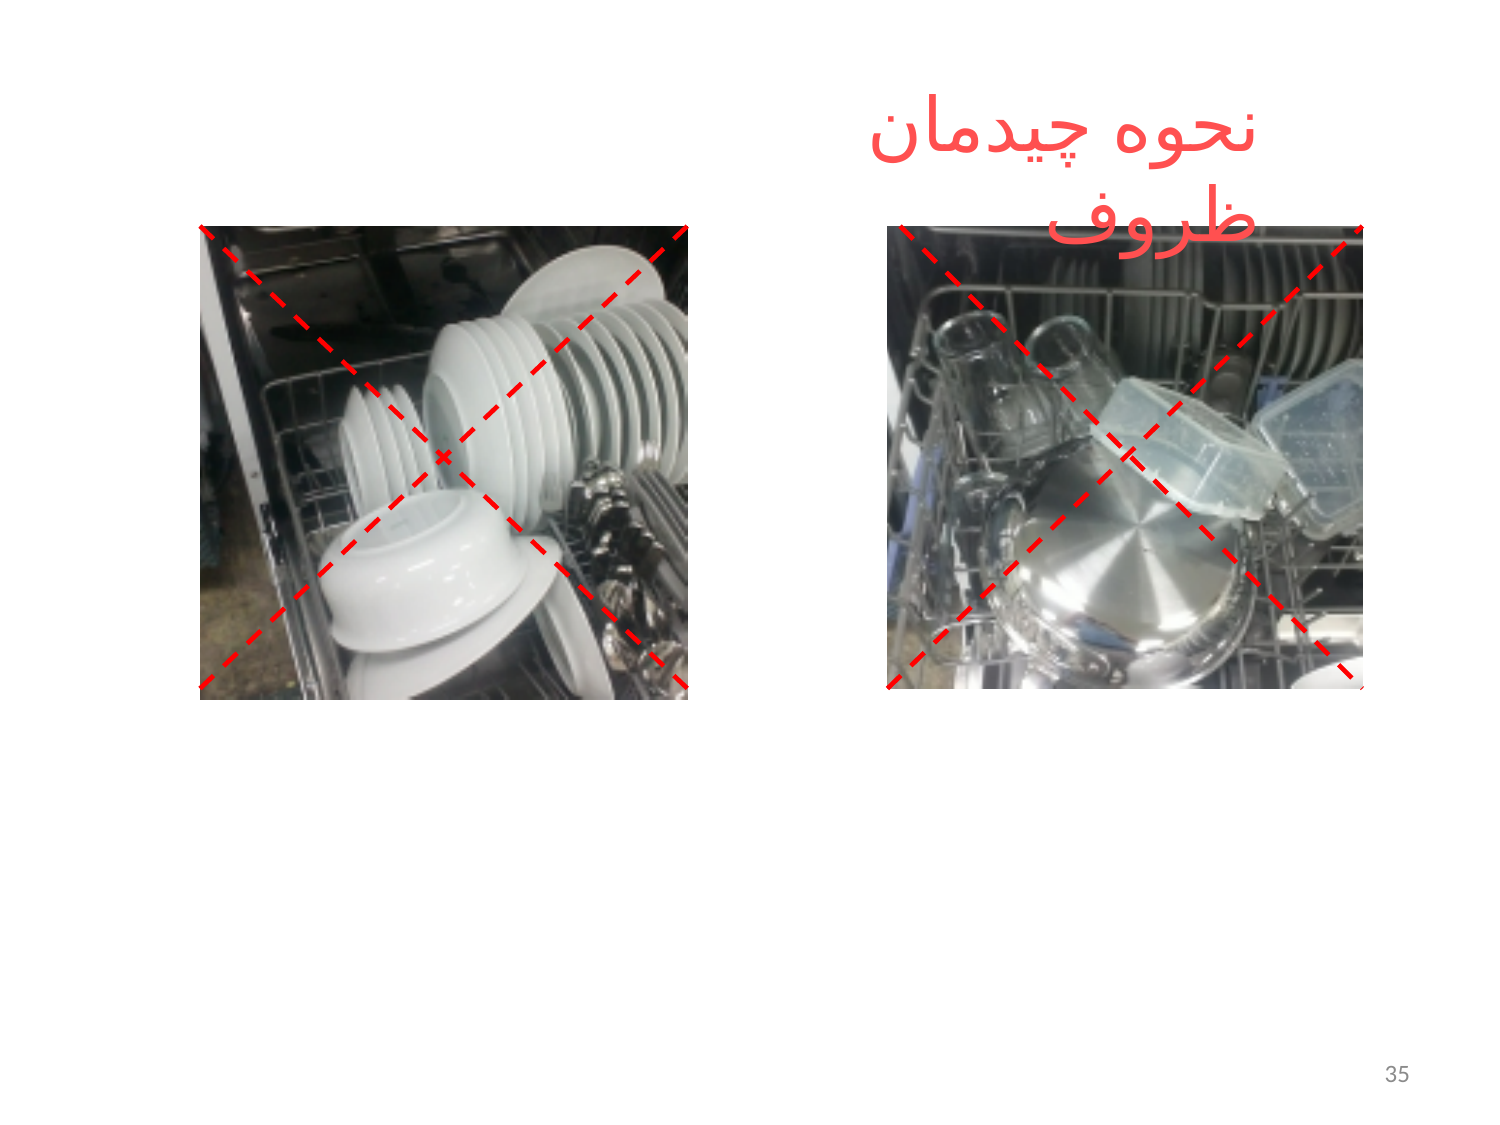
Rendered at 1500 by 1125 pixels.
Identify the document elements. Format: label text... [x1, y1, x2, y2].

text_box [887, 225, 1363, 689]
slide_number 35 [1074, 1042, 1425, 1103]
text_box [199, 225, 688, 689]
picture [199, 689, 688, 701]
text_box نحوه چیدمان ظروف [737, 68, 1275, 264]
